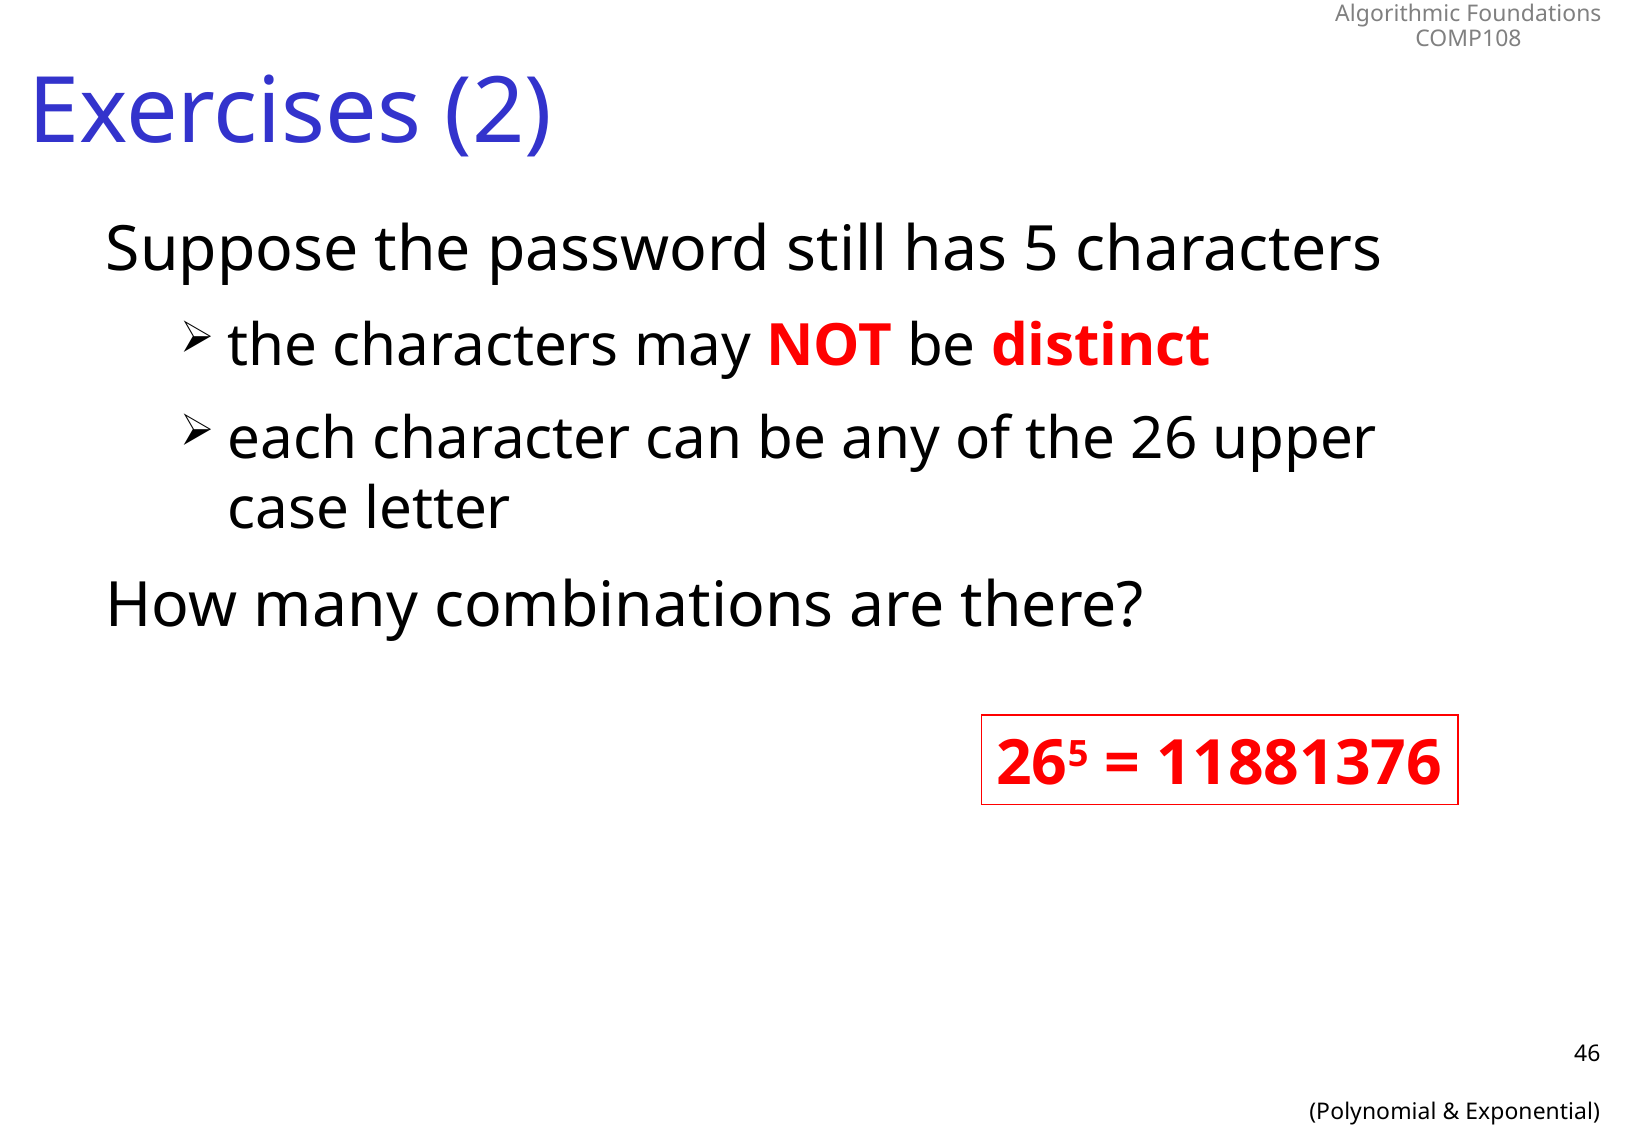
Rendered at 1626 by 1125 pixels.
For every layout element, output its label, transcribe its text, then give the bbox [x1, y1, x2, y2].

title Exercises (2) [13, 12, 1625, 200]
list Suppose the password still has 5 characters the characters may NOT be distinct each character can be any of the 26 upper case letter How many combinations are there? [90, 200, 1516, 1100]
text_box 265 = 11881376 [981, 714, 1458, 805]
slide_number 46 (Polynomial & Exponential) [1276, 1030, 1616, 1107]
